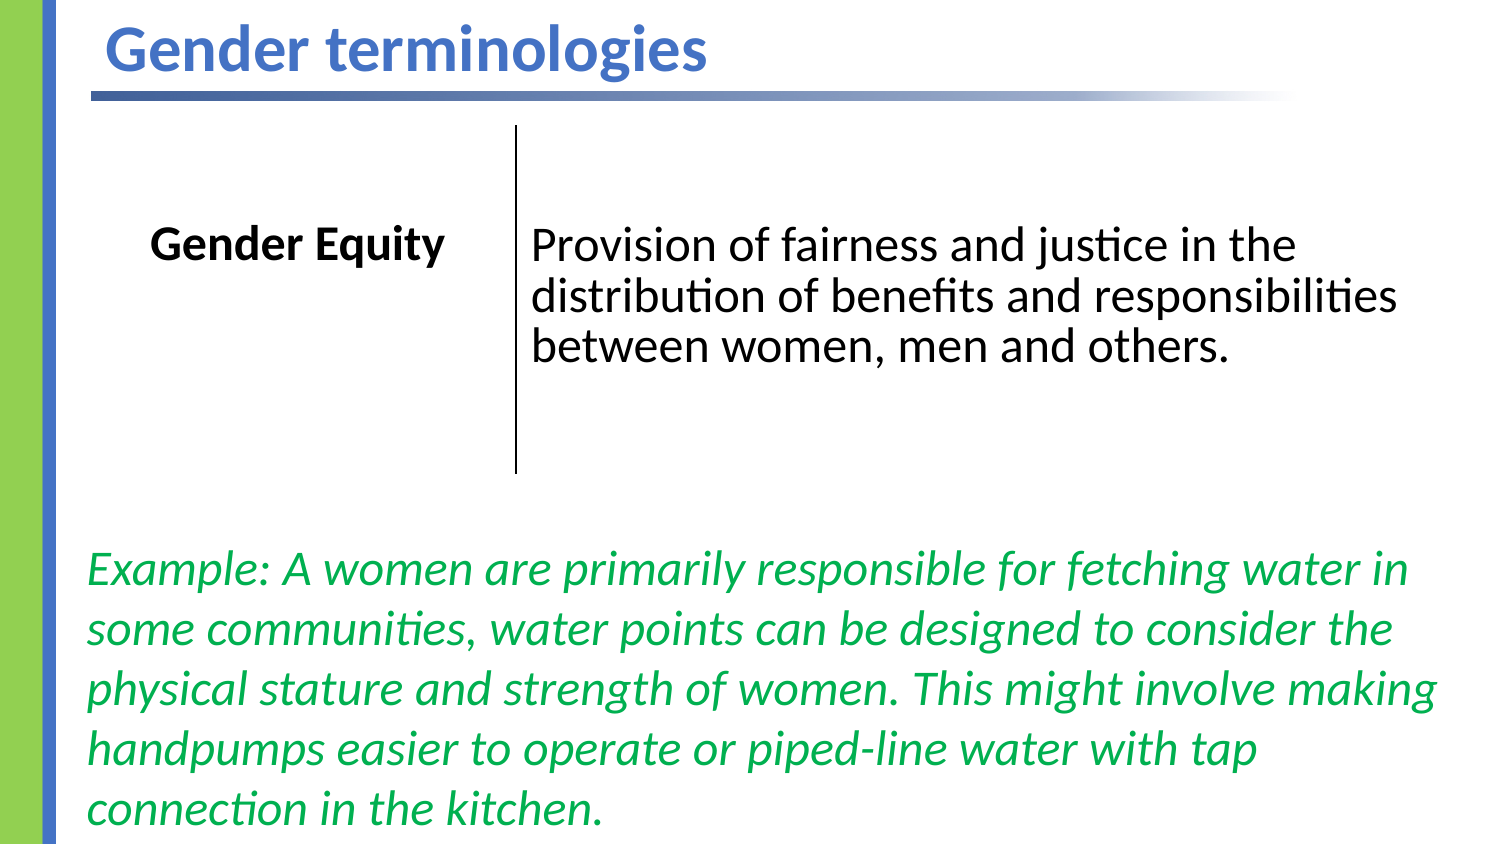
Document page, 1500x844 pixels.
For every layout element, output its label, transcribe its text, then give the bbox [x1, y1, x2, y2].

text_box Example: A women are primarily responsible for fetching water in some communities, water points can be designed to consider the physical stature and strength of women. This might involve making handpumps easier to operate or piped-line water with tap connection in the kitchen. [71, 528, 1468, 844]
picture [0, 0, 1500, 844]
title Gender terminologies [90, 3, 1449, 97]
table_header Provision of fairness and justice in the distribution of benefits and responsibilities between women, men and others. [517, 125, 1494, 474]
table_header Gender Equity [80, 125, 515, 474]
